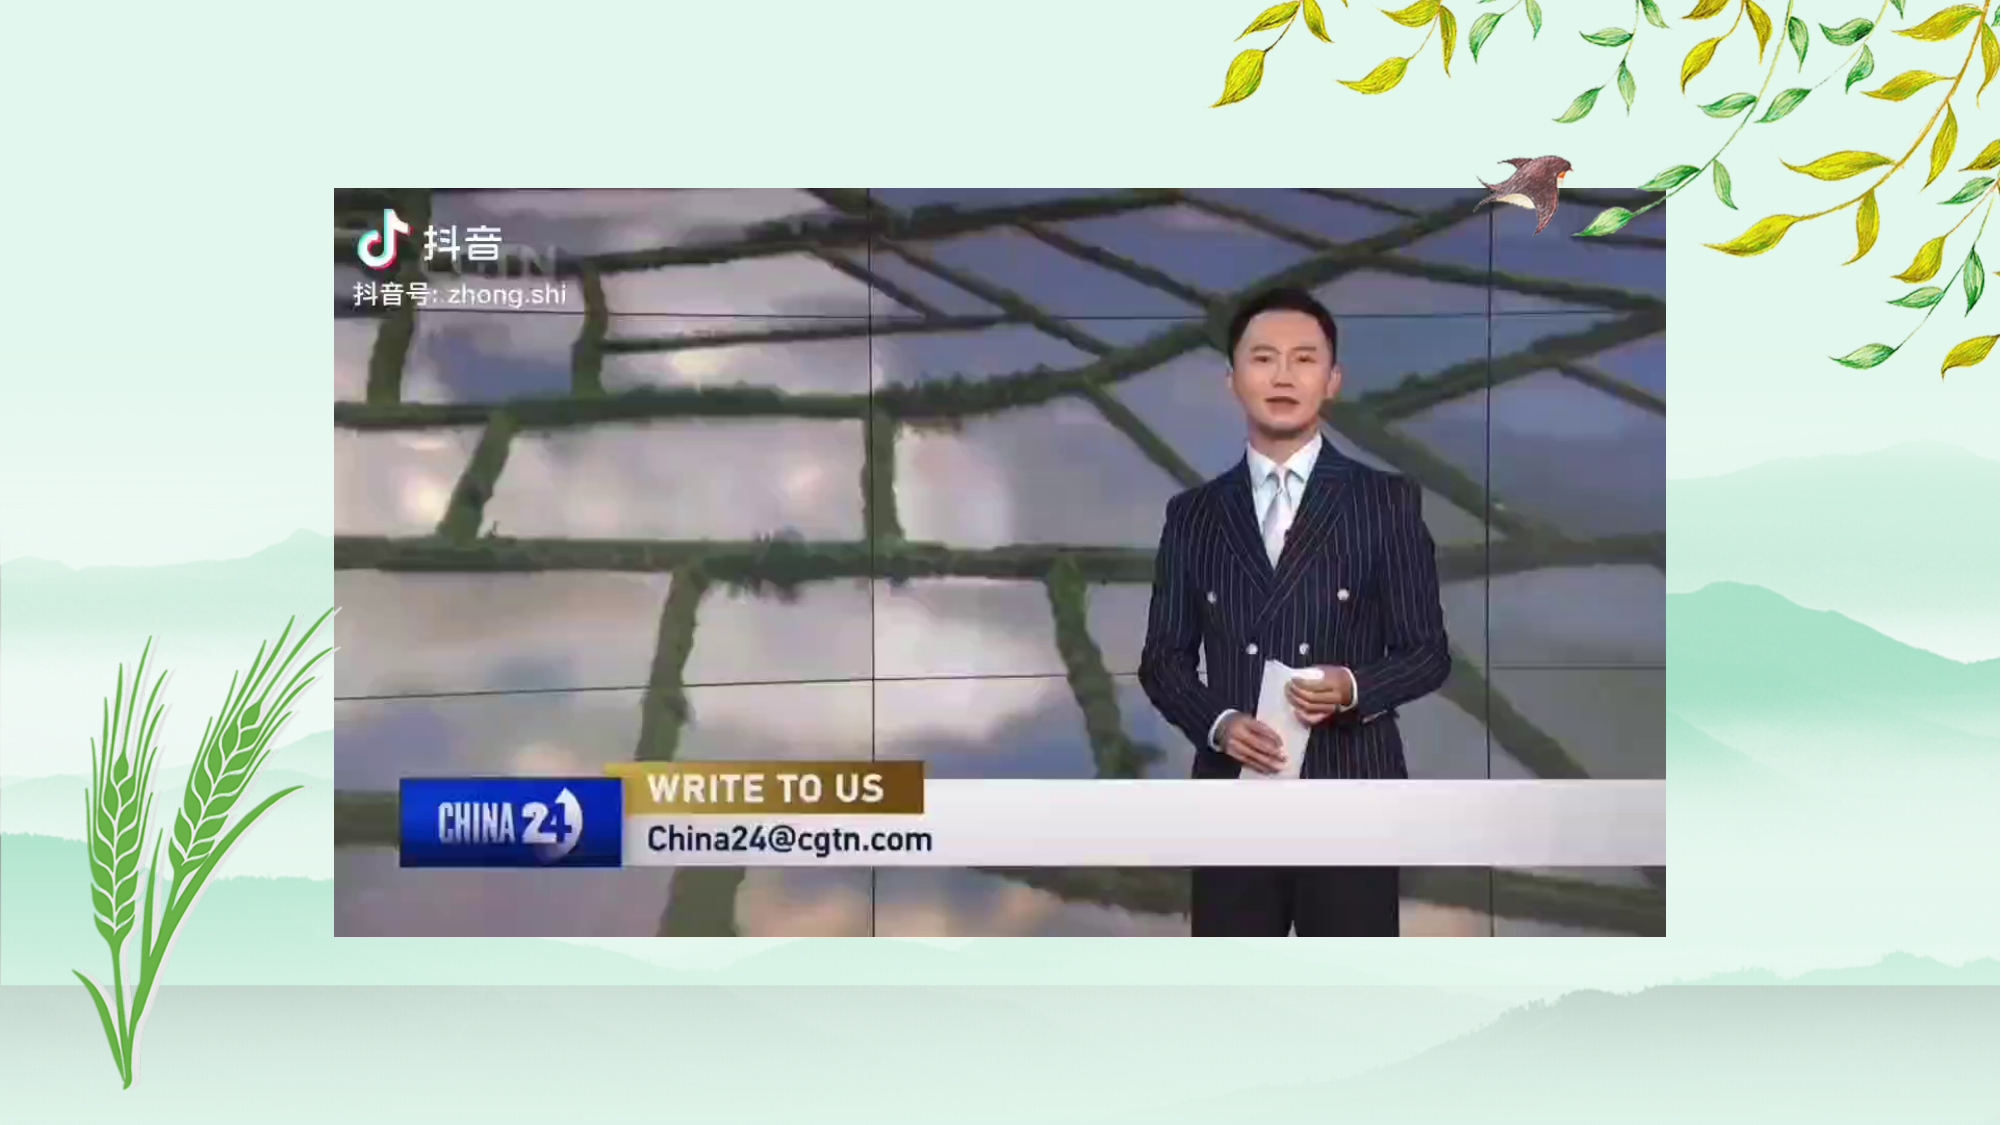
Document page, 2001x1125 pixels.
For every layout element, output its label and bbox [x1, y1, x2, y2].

text_box [333, 187, 1667, 938]
picture [0, 0, 2000, 1125]
